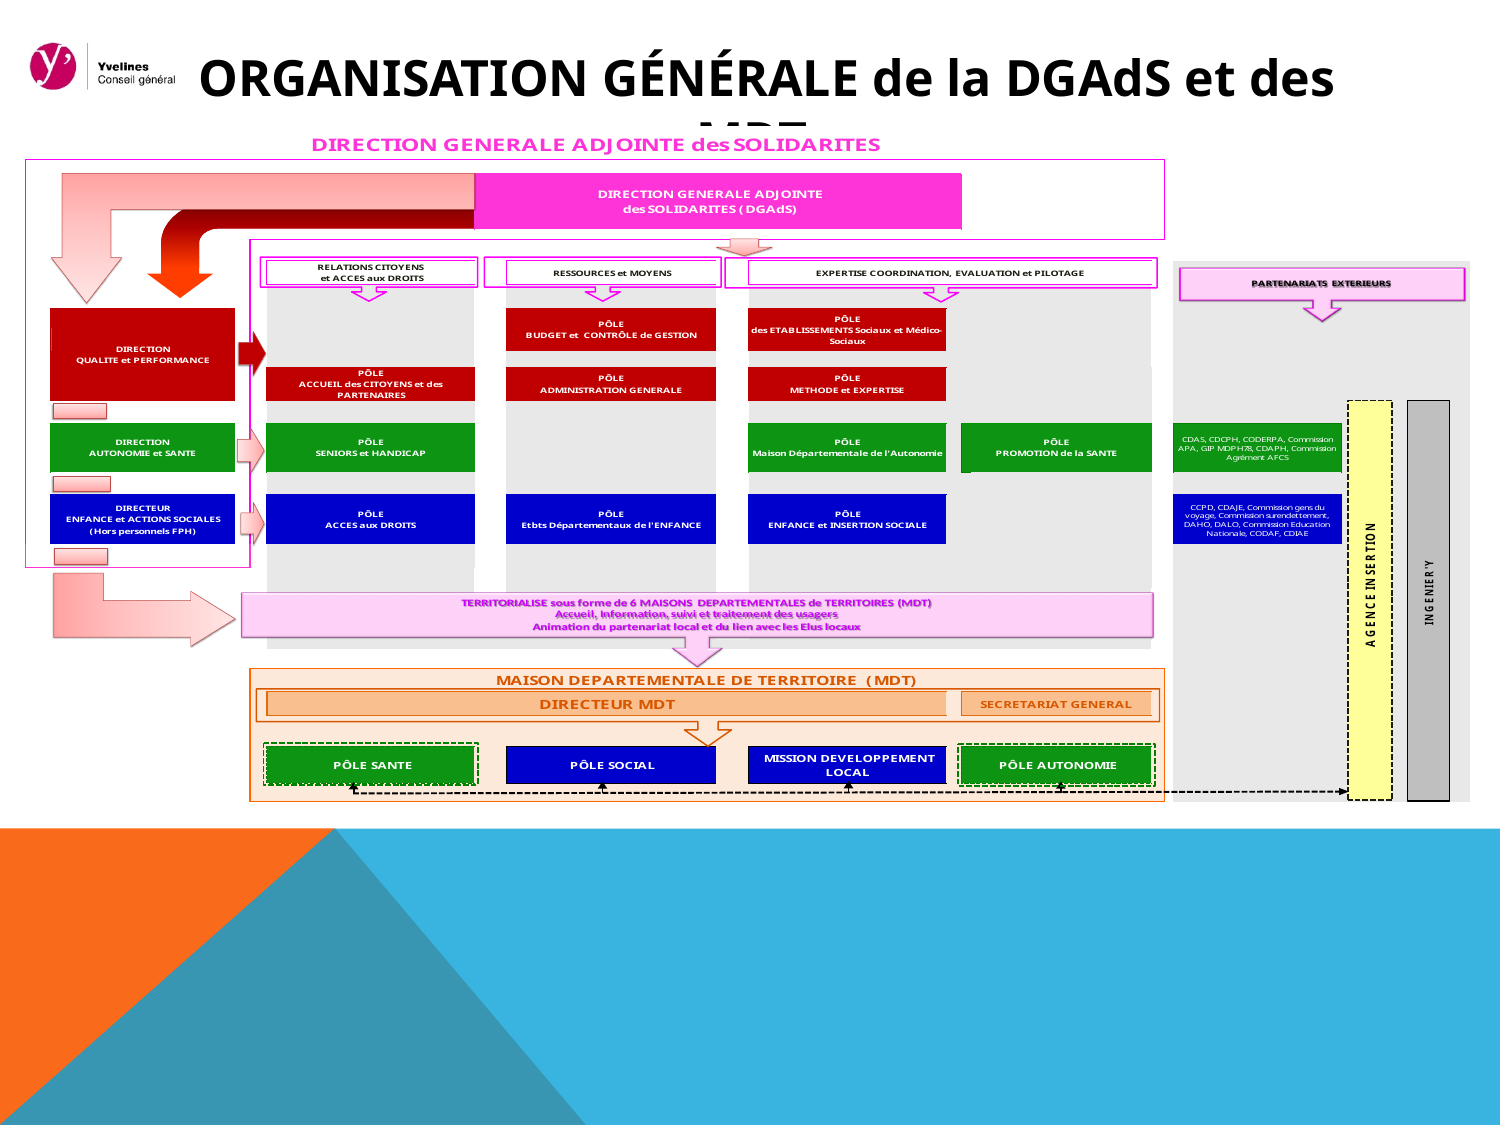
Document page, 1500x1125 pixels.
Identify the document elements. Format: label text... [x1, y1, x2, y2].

picture [29, 42, 176, 91]
text_box Organisation générale de la DGAdS et des MDT [134, 30, 1369, 102]
picture [0, 126, 1471, 812]
